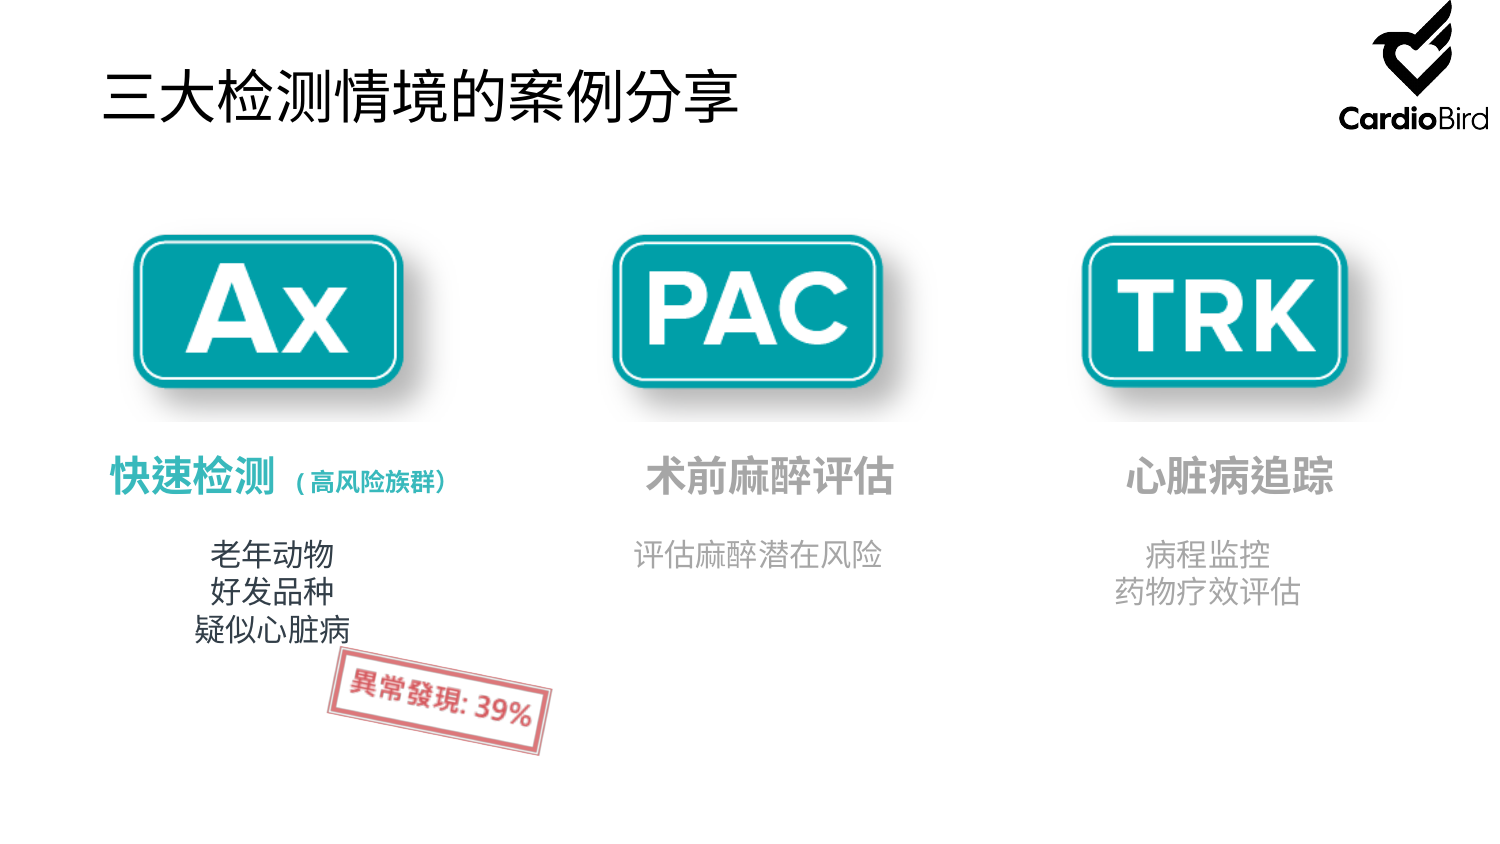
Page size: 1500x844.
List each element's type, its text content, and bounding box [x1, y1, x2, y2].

text_box 病程监控 药物疗效评估 [994, 519, 1422, 667]
picture [549, 205, 942, 422]
text_box 三大检测情境的案例分享 [85, 45, 921, 122]
picture [76, 205, 469, 422]
text_box 快速检测 (高风险族群） [94, 435, 539, 520]
picture [1019, 205, 1411, 422]
text_box 术前麻醉评估 [539, 435, 1001, 520]
text_box 老年动物 好发品种 疑似心脏病 [59, 519, 486, 667]
picture [327, 646, 556, 756]
text_box 心脏病追踪 [1093, 435, 1366, 519]
text_box 评估麻醉潜在风险 [544, 519, 972, 667]
picture [1339, 0, 1488, 130]
